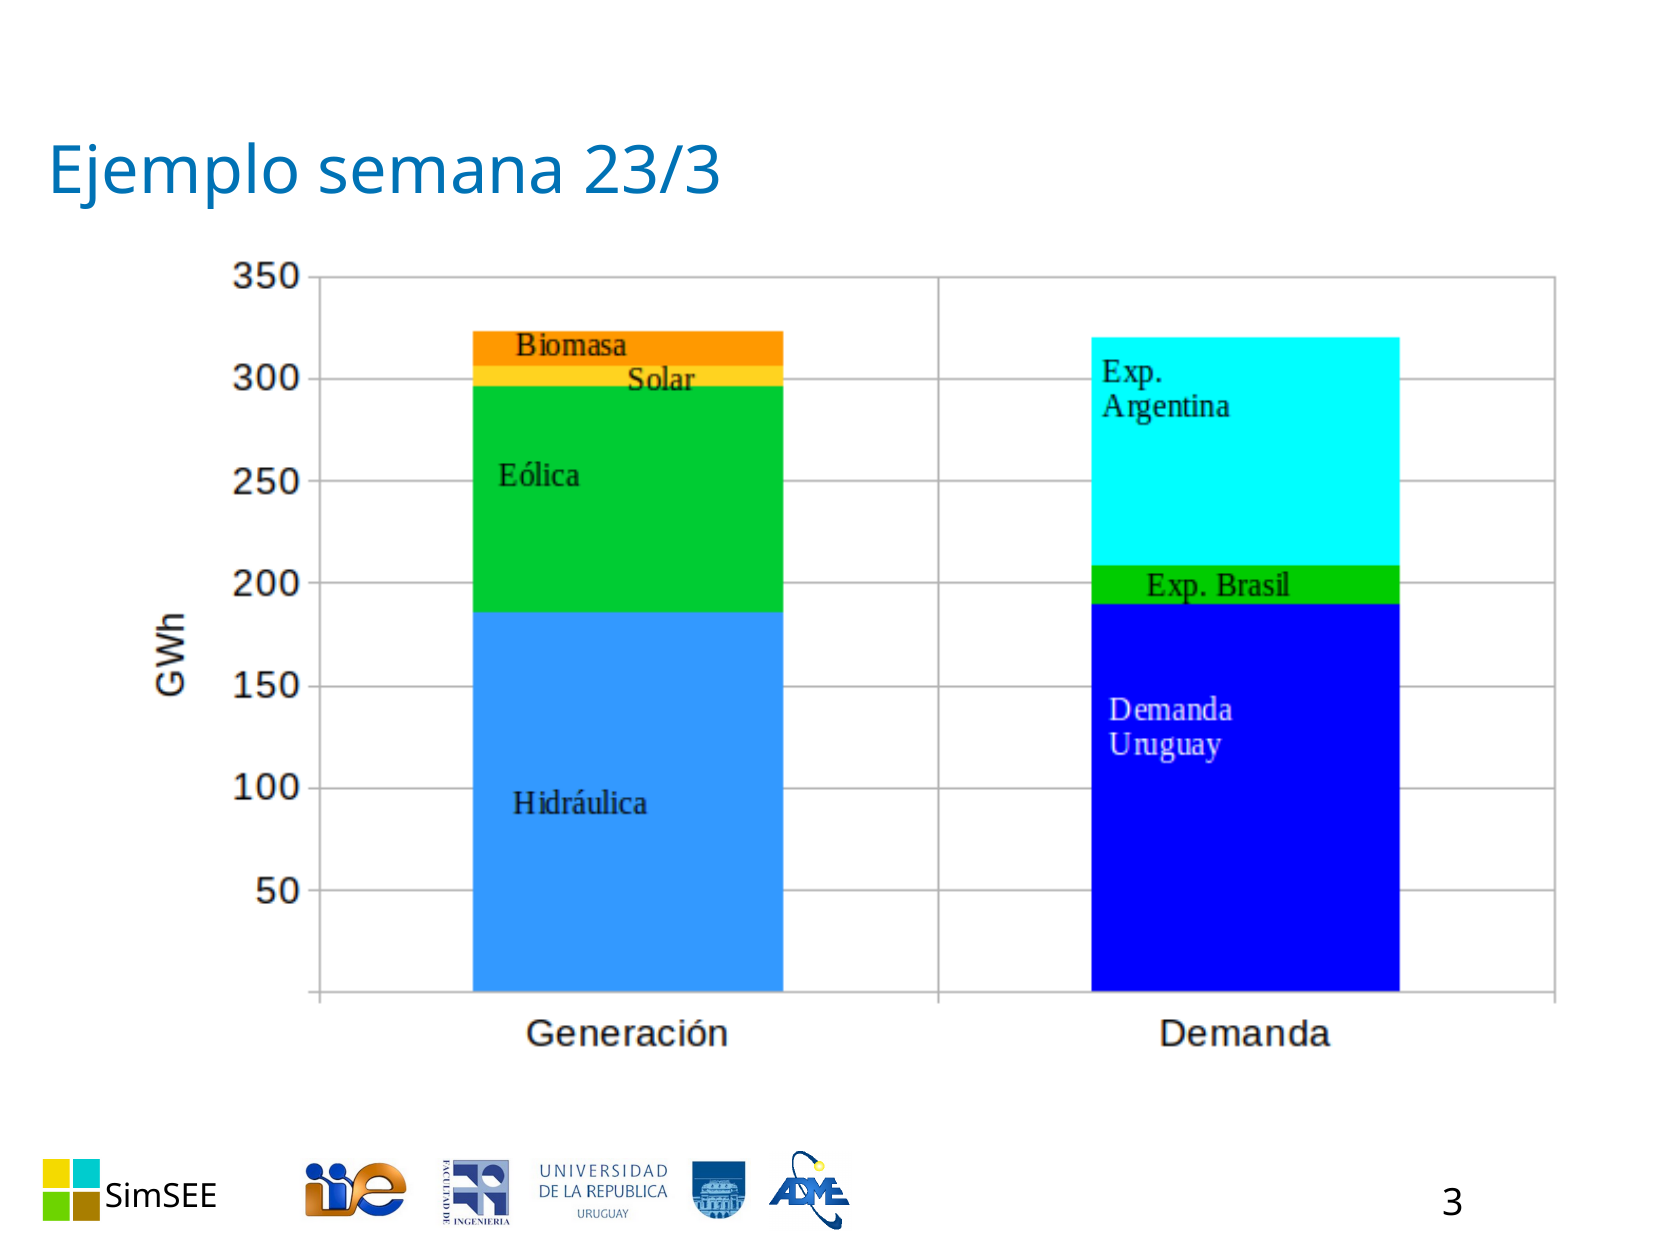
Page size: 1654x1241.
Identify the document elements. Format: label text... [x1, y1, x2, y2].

picture [295, 1154, 756, 1230]
picture [769, 1151, 852, 1231]
picture [104, 238, 1584, 1071]
picture [41, 1157, 102, 1223]
text_box Ejemplo semana 23/3 [47, 59, 1459, 207]
